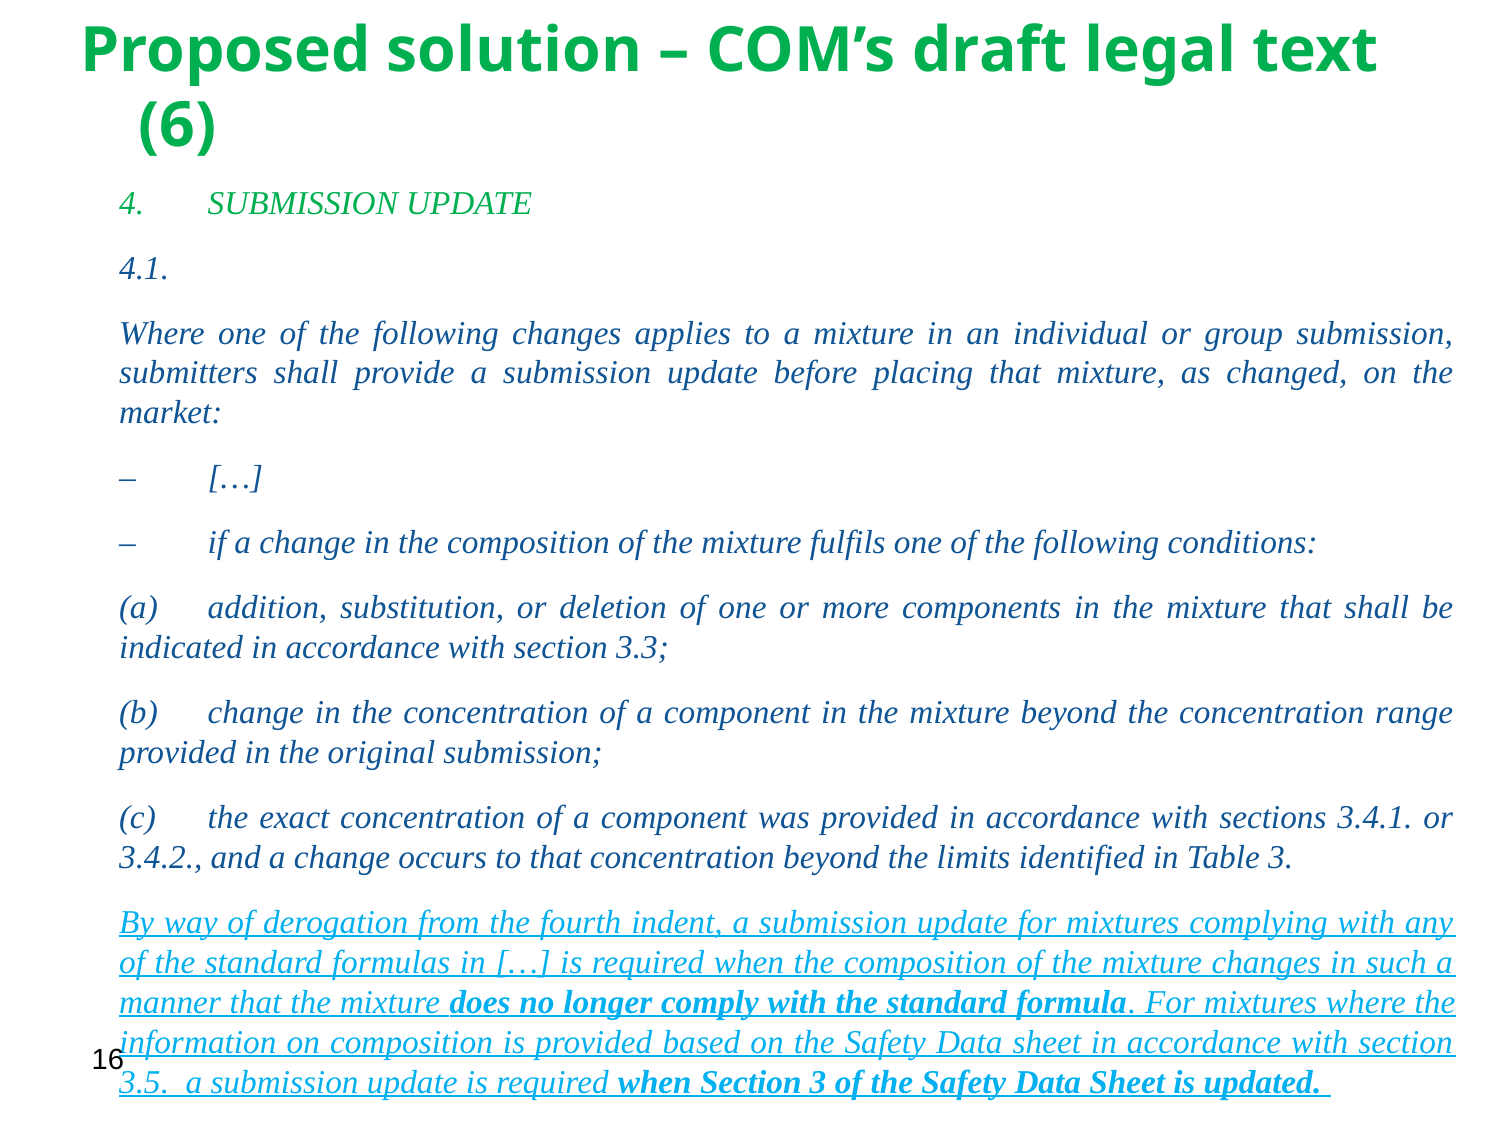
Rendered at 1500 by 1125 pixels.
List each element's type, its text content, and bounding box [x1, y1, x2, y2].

text_box 4. SUBMISSION UPDATE 4.1. Where one of the following changes applies to a mixture in an individual or group submission, submitters shall provide a submission update before placing that mixture, as changed, on the market: – […] – if a change in the composition of the mixture fulfils one of the following conditions: (a) addition, substitution, or deletion of one or more components in the mixture that shall be indicated in accordance with section 3.3; (b) change in the concentration of a component in the mixture beyond the concentration range provided in the original submission; (c) the exact concentration of a component was provided in accordance with sections 3.4.1. or 3.4.2., and a change occurs to that concentration beyond the limits identified in Table 3. By way of derogation from the fourth indent, a submission update for mixtures complying with any of the standard formulas in […] is required when the composition of the mixture changes in such a manner that the mixture does no longer comply with the standard formula. For mixtures where the information on composition is provided based on the Safety Data sheet in accordance with section 3.5. a submission update is required when Section 3 of the Safety Data Sheet is updated. [29, 173, 1471, 1108]
slide_number 16 [76, 1032, 427, 1112]
title Proposed solution – COM’s draft legal text (6) [64, 7, 1416, 162]
